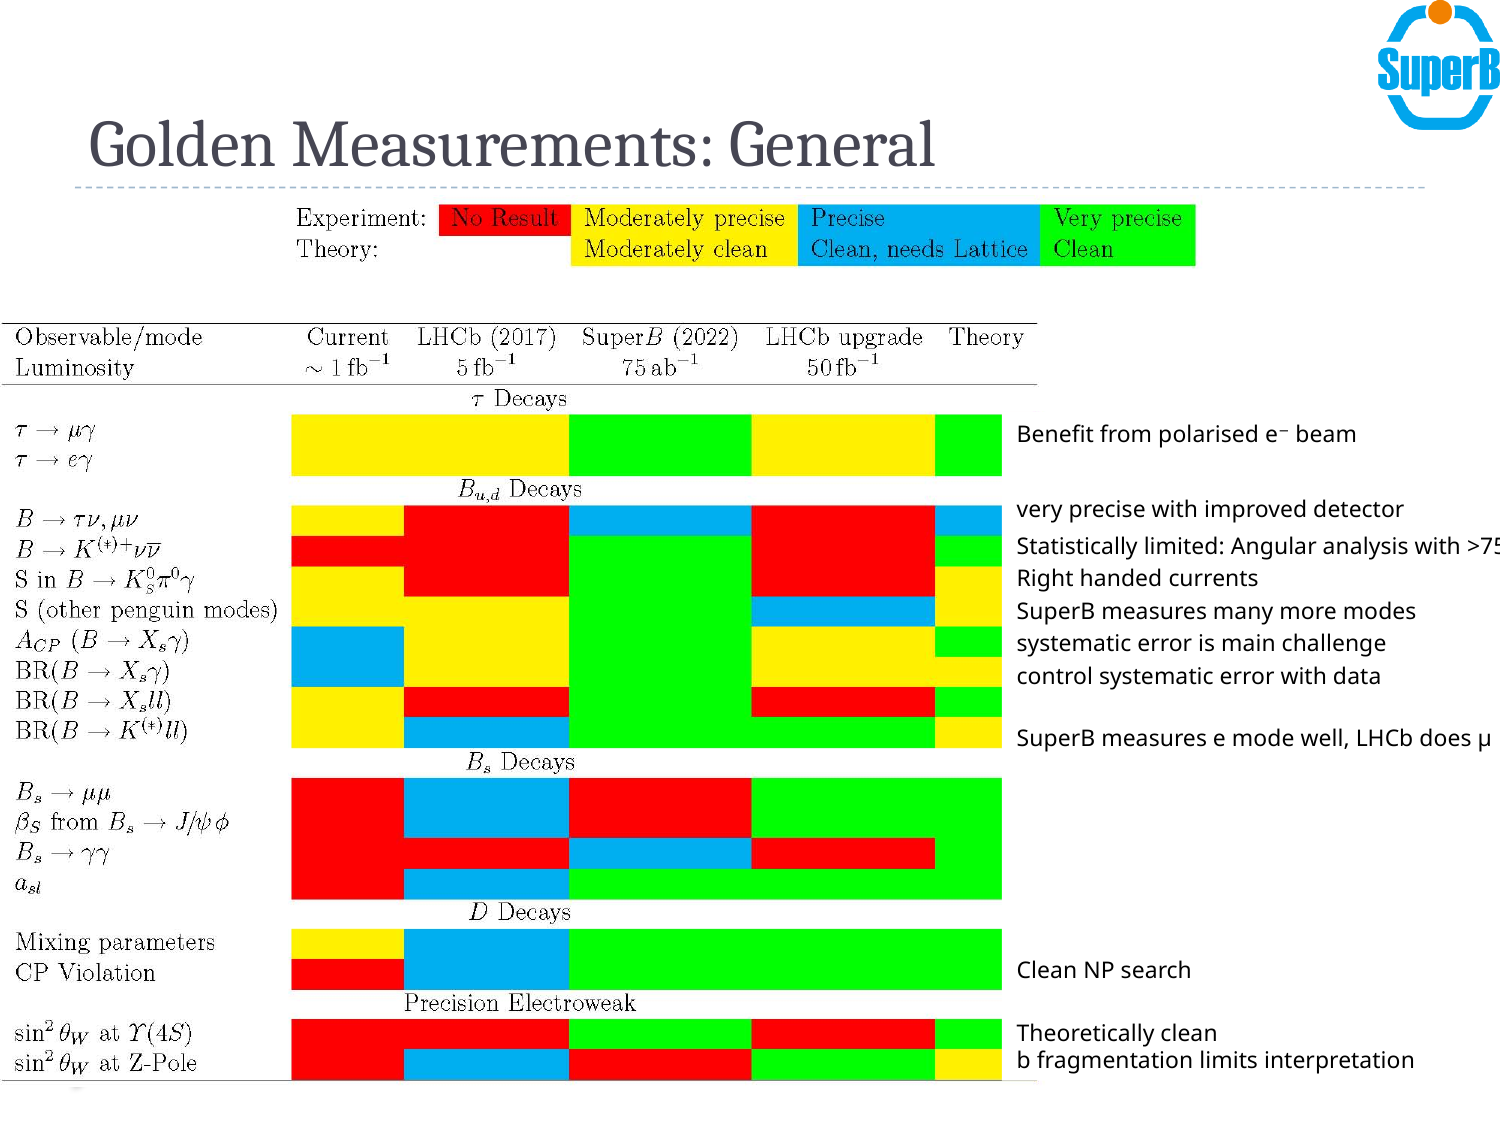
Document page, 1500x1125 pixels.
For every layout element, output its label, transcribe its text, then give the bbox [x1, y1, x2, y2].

title Golden Measurements: General [75, 24, 1425, 188]
picture [289, 195, 1211, 281]
picture [1425, 65, 1500, 130]
picture [1378, 0, 1500, 60]
text_box Benefit from polarised e− beam very precise with improved detector Statistically limited: Angular analysis with >75ab-1 Right handed currents SuperB measures many more modes systematic error is main challenge control systematic error with data SuperB measures e mode well, LHCb does μ Clean NP search Theoretically clean b fragmentation limits interpretation [1060, 411, 1500, 1081]
picture [0, 315, 1055, 1087]
